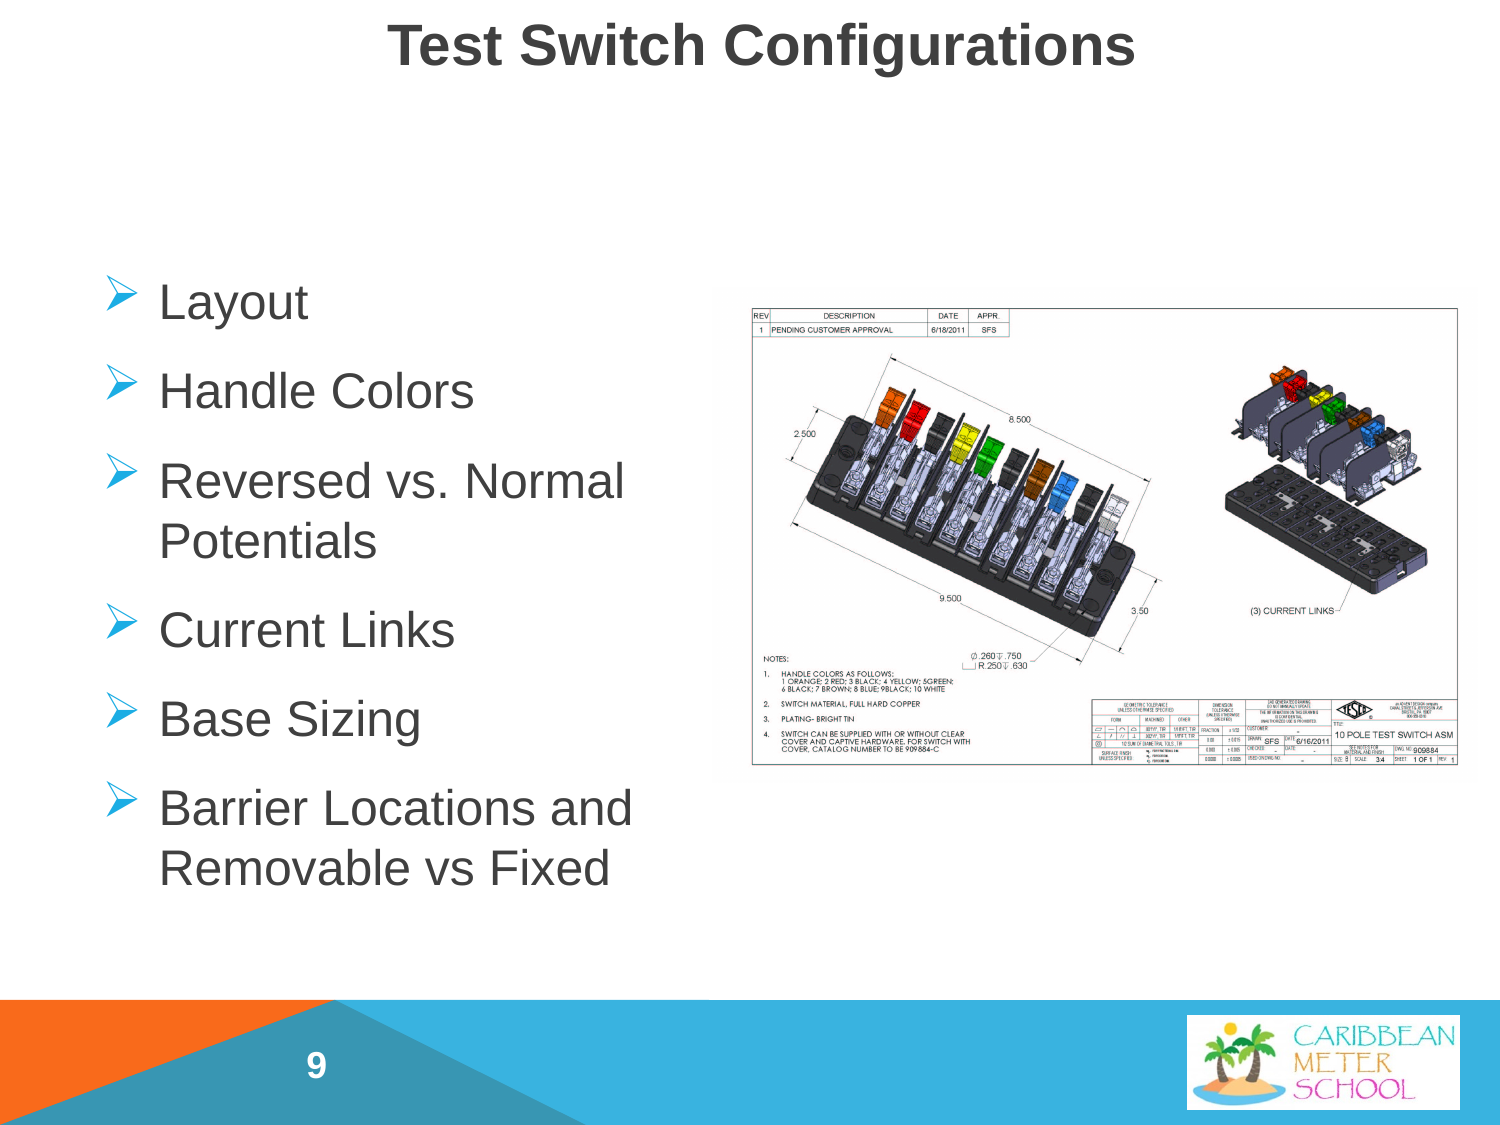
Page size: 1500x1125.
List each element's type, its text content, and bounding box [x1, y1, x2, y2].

text_box Layout Handle Colors Reversed vs. Normal Potentials Current Links Base Sizing Barrier Locations and Removable vs Fixed [87, 262, 713, 904]
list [712, 287, 1478, 783]
text_box Test Switch Configurations [262, 0, 1263, 85]
picture [1187, 1015, 1460, 1110]
slide_number 9 [275, 1021, 388, 1104]
